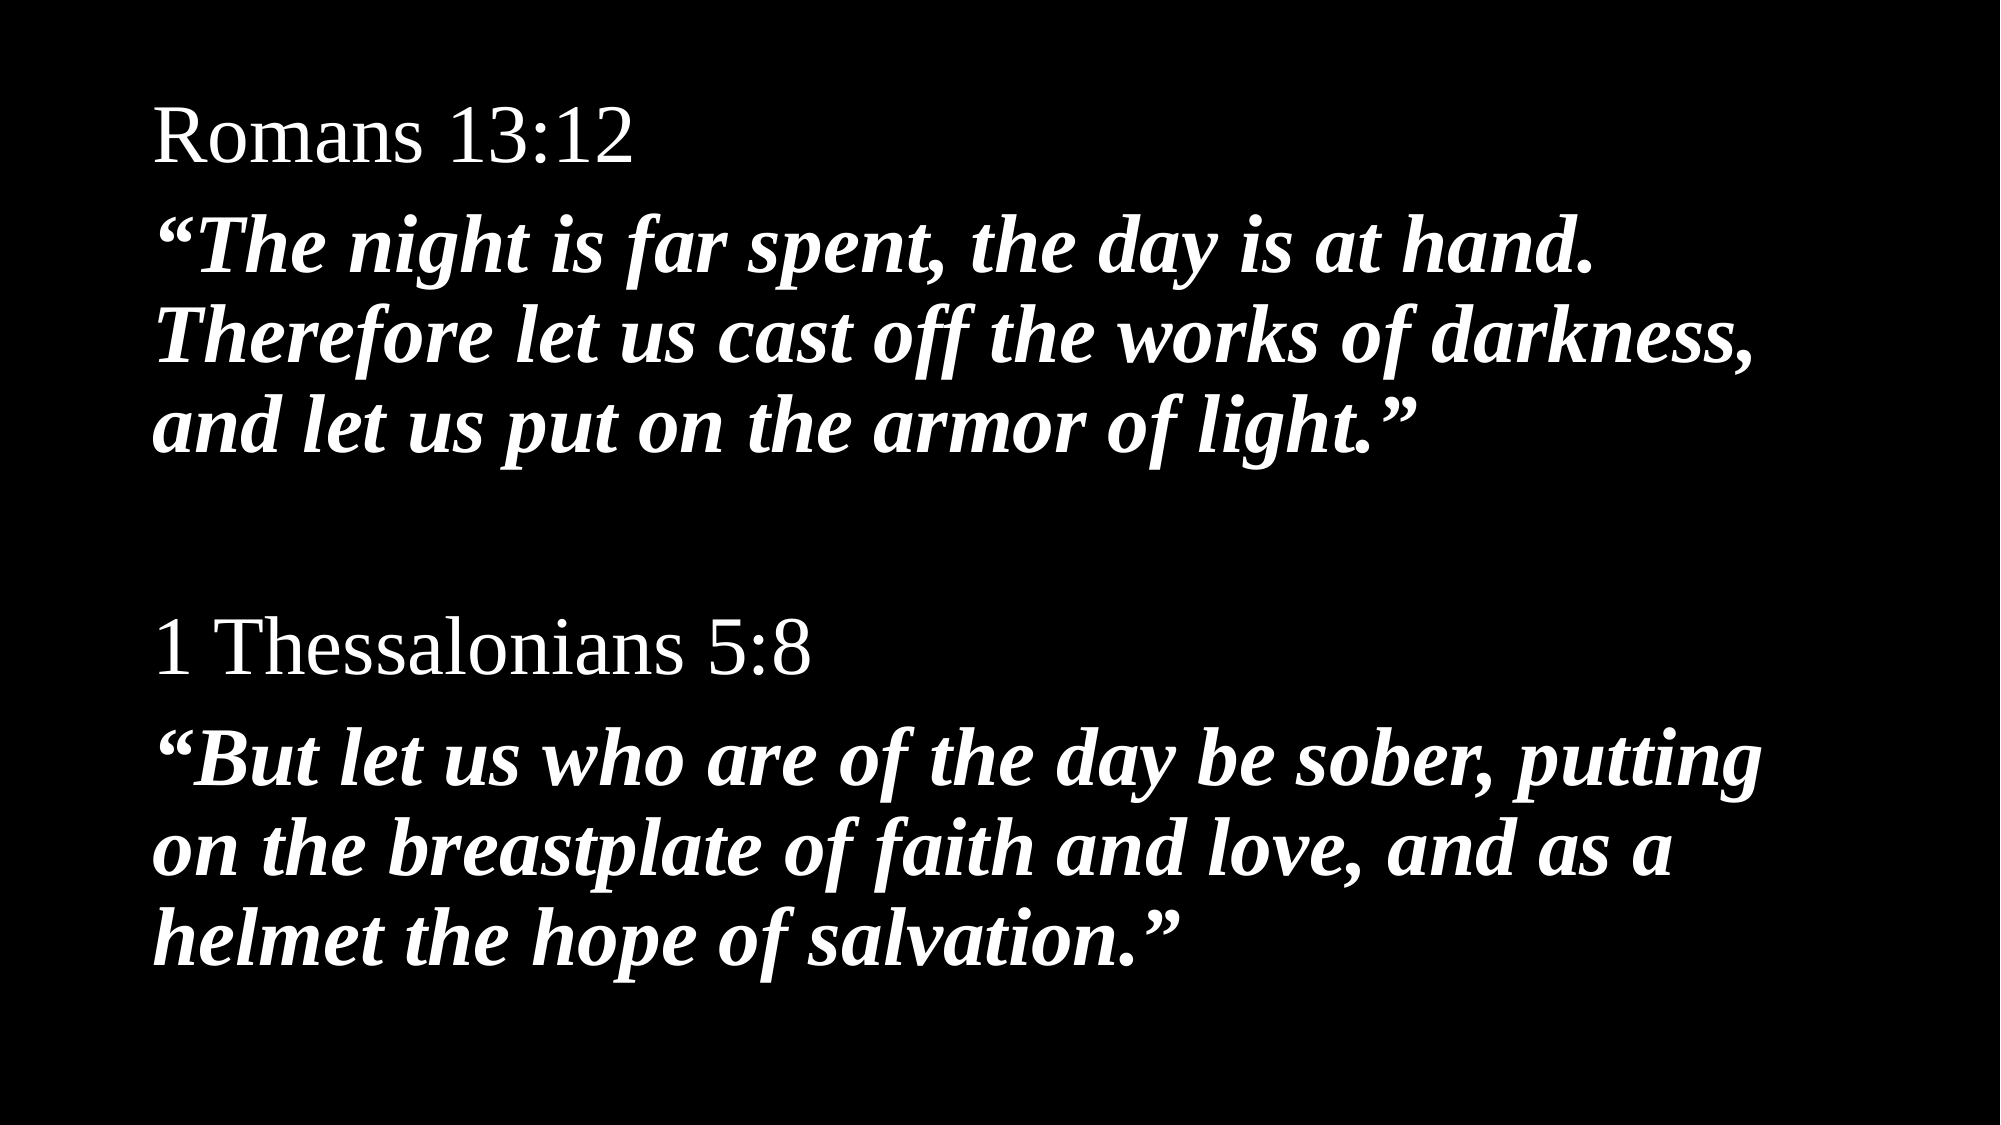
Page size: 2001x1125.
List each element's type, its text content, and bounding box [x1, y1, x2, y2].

list Romans 13:12 “The night is far spent, the day is at hand. Therefore let us cast off the works of darkness, and let us put on the armor of light.” 1 Thessalonians 5:8 “But let us who are of the day be sober, putting on the breastplate of faith and love, and as a helmet the hope of salvation.” [137, 82, 1863, 1073]
